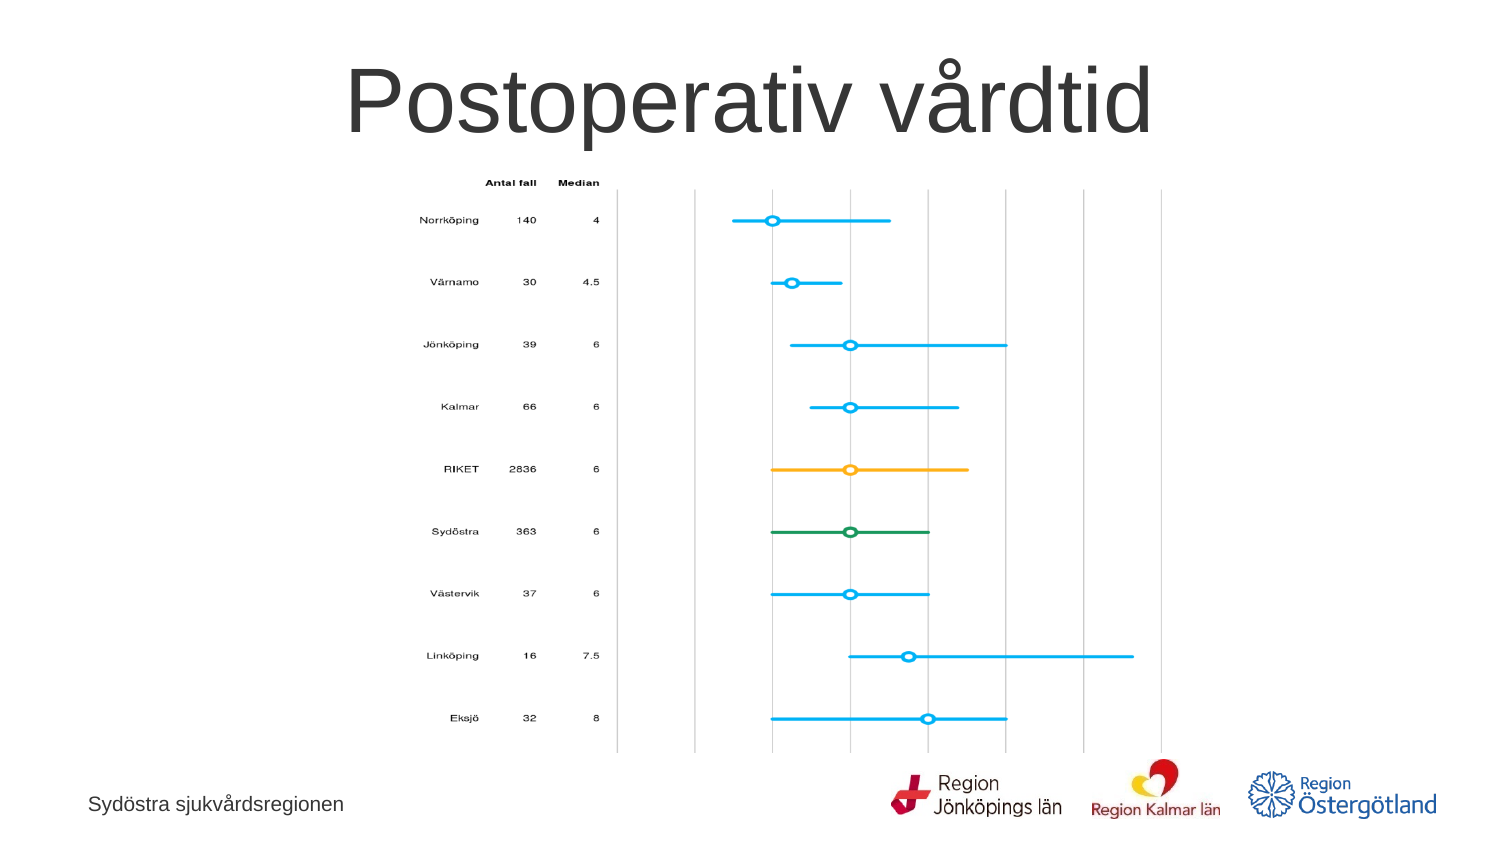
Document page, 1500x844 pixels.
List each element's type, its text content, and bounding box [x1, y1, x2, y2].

picture [891, 771, 1062, 819]
text_box Postoperativ vårdtid [74, 33, 1425, 175]
picture [1248, 771, 1436, 819]
picture [1092, 759, 1220, 819]
picture [395, 149, 1200, 753]
